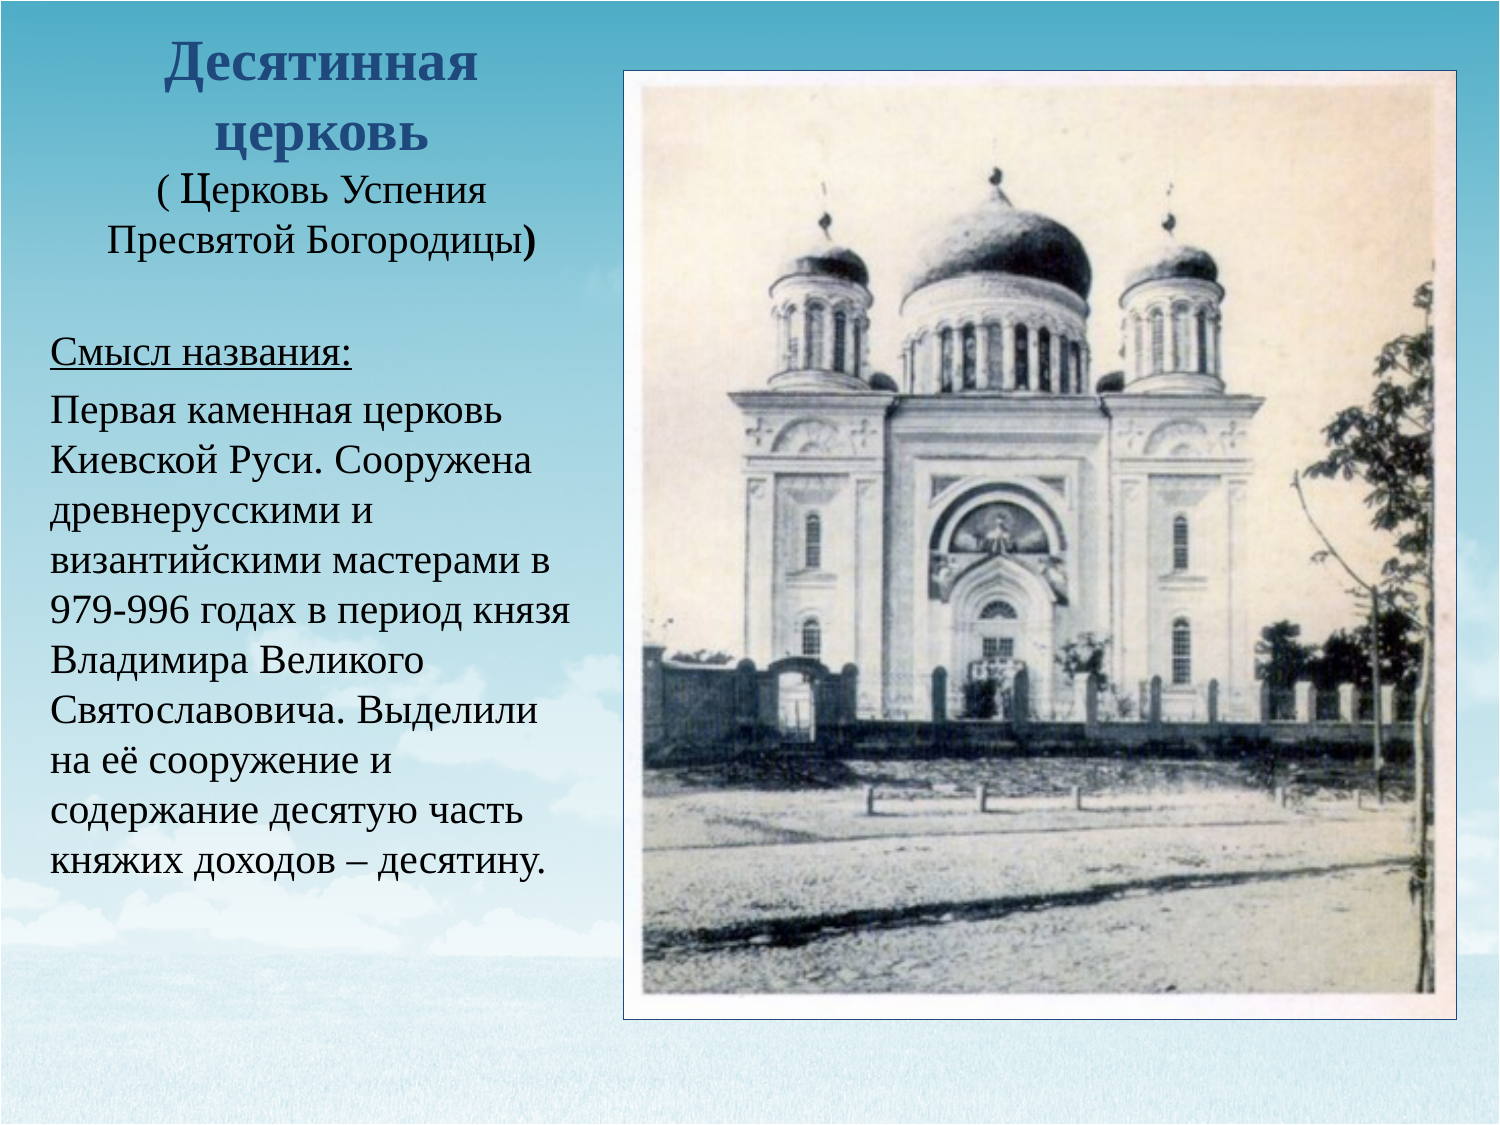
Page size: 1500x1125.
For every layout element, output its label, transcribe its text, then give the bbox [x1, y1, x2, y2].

list Смысл названия: Первая каменная церковь Киевской Руси. Сооружена древнерусскими и византийскими мастерами в 979-996 годах в период князя Владимира Великого Святославовича. Выделили на её сооружение и содержание десятую часть княжих доходов – десятину. [35, 257, 586, 1125]
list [623, 70, 1457, 1020]
title Десятинная церковь ( Церковь Успения Пресвятой Богородицы) [75, 35, 569, 257]
